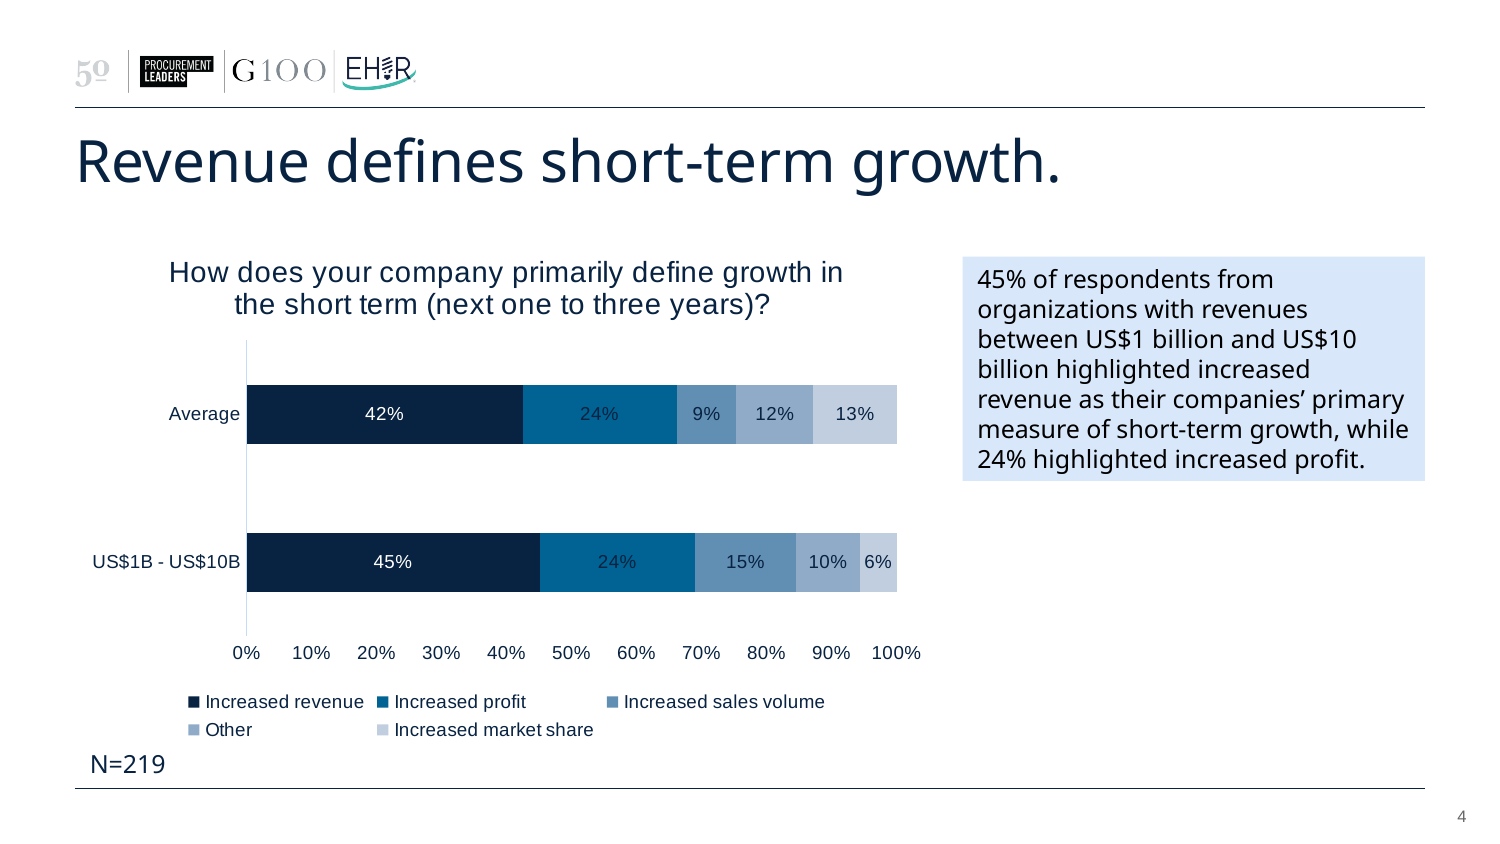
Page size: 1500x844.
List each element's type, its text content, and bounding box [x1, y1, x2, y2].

chart [74, 228, 940, 747]
text_box 45% of respondents from organizations with revenues between US$1 billion and US$10 billion highlighted increased revenue as their companies’ primary measure of short-term growth, while 24% highlighted increased profit. [962, 256, 1425, 481]
text_box N=219 [75, 747, 325, 786]
title Revenue defines short-term growth. [75, 132, 1425, 215]
picture [75, 50, 416, 93]
